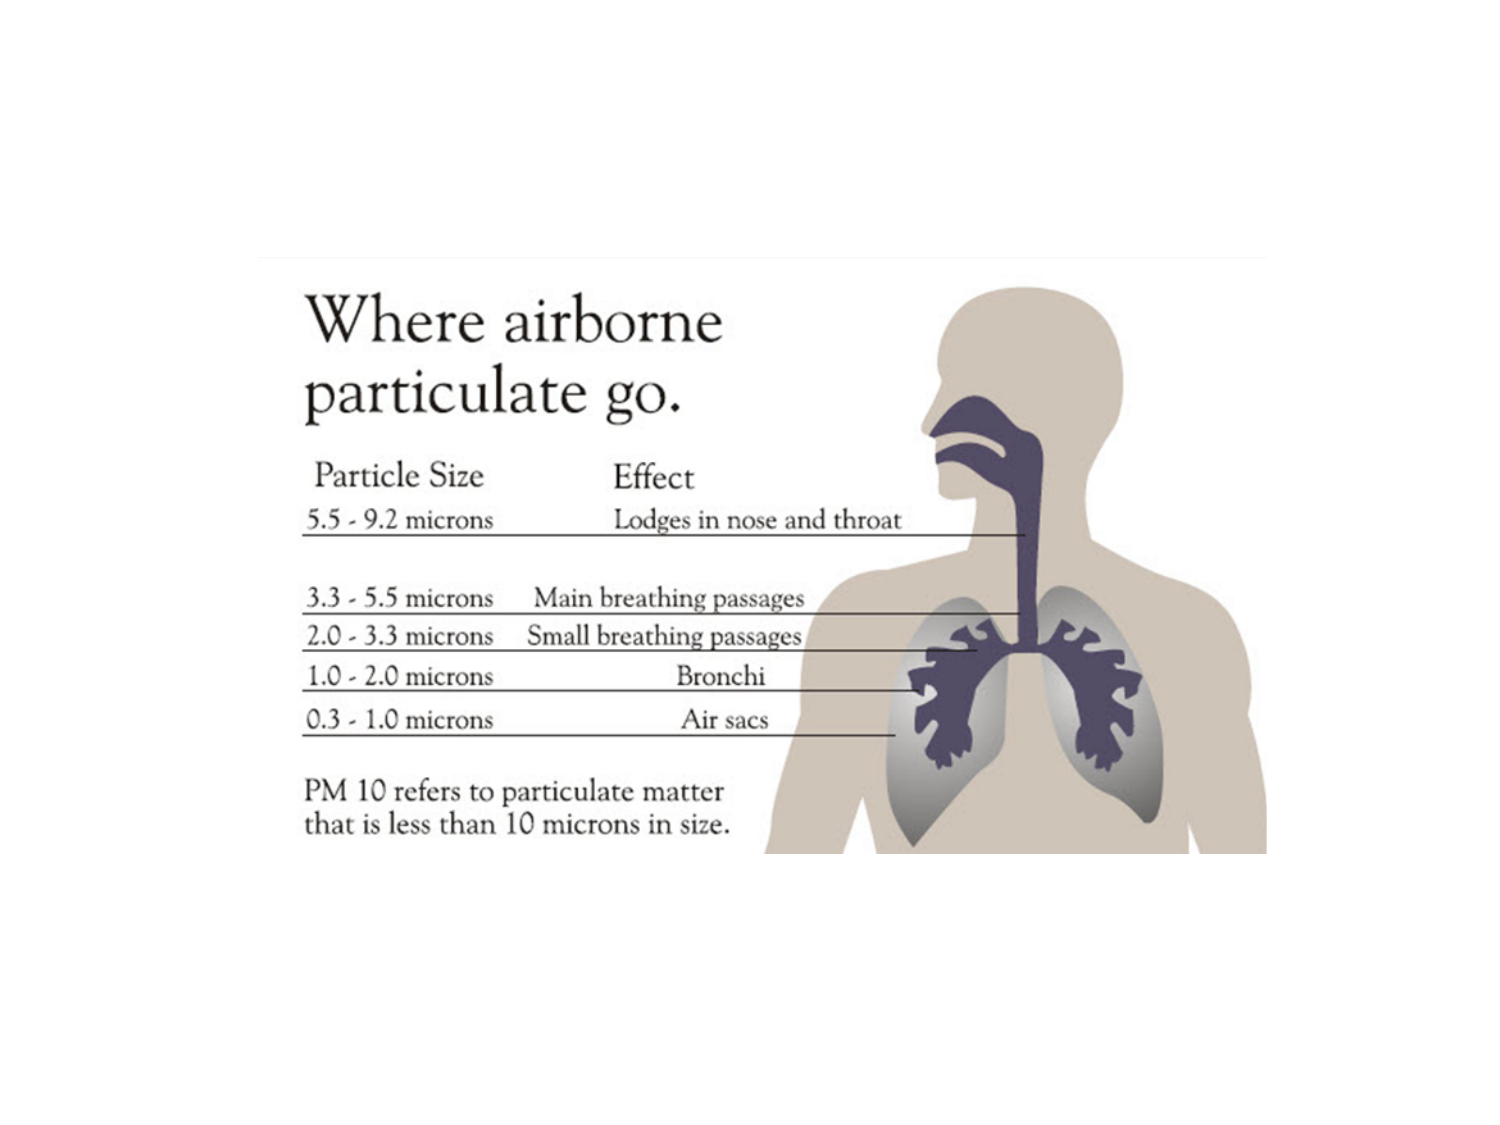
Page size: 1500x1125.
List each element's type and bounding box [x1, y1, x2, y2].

picture [257, 257, 1267, 854]
